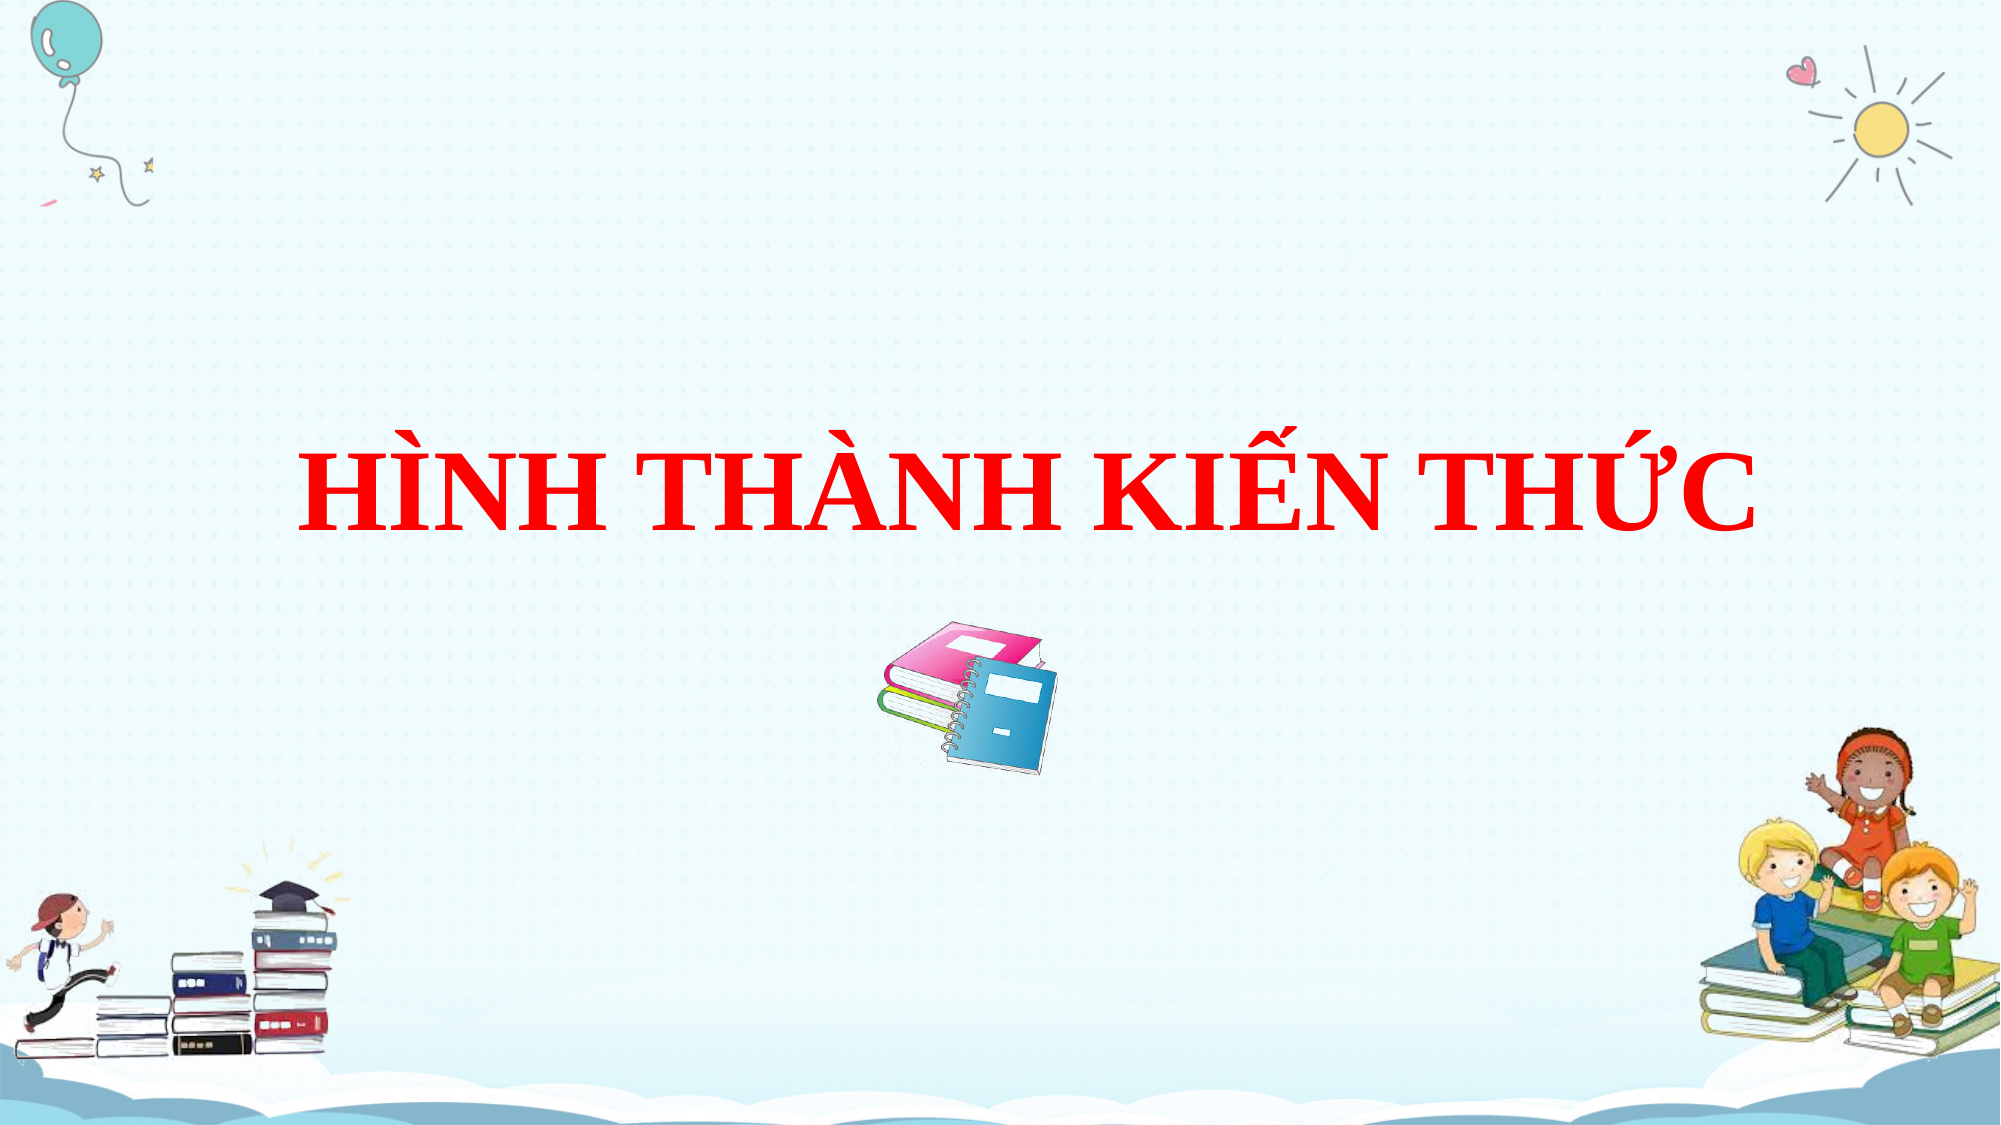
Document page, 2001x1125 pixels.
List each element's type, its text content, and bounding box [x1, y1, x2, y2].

table_header Toán [880, 617, 1066, 788]
picture [1687, 712, 2000, 1082]
text_box HÌNH THÀNH KIẾN THỨC [282, 406, 1779, 561]
picture [877, 620, 1059, 778]
picture [0, 777, 352, 1125]
